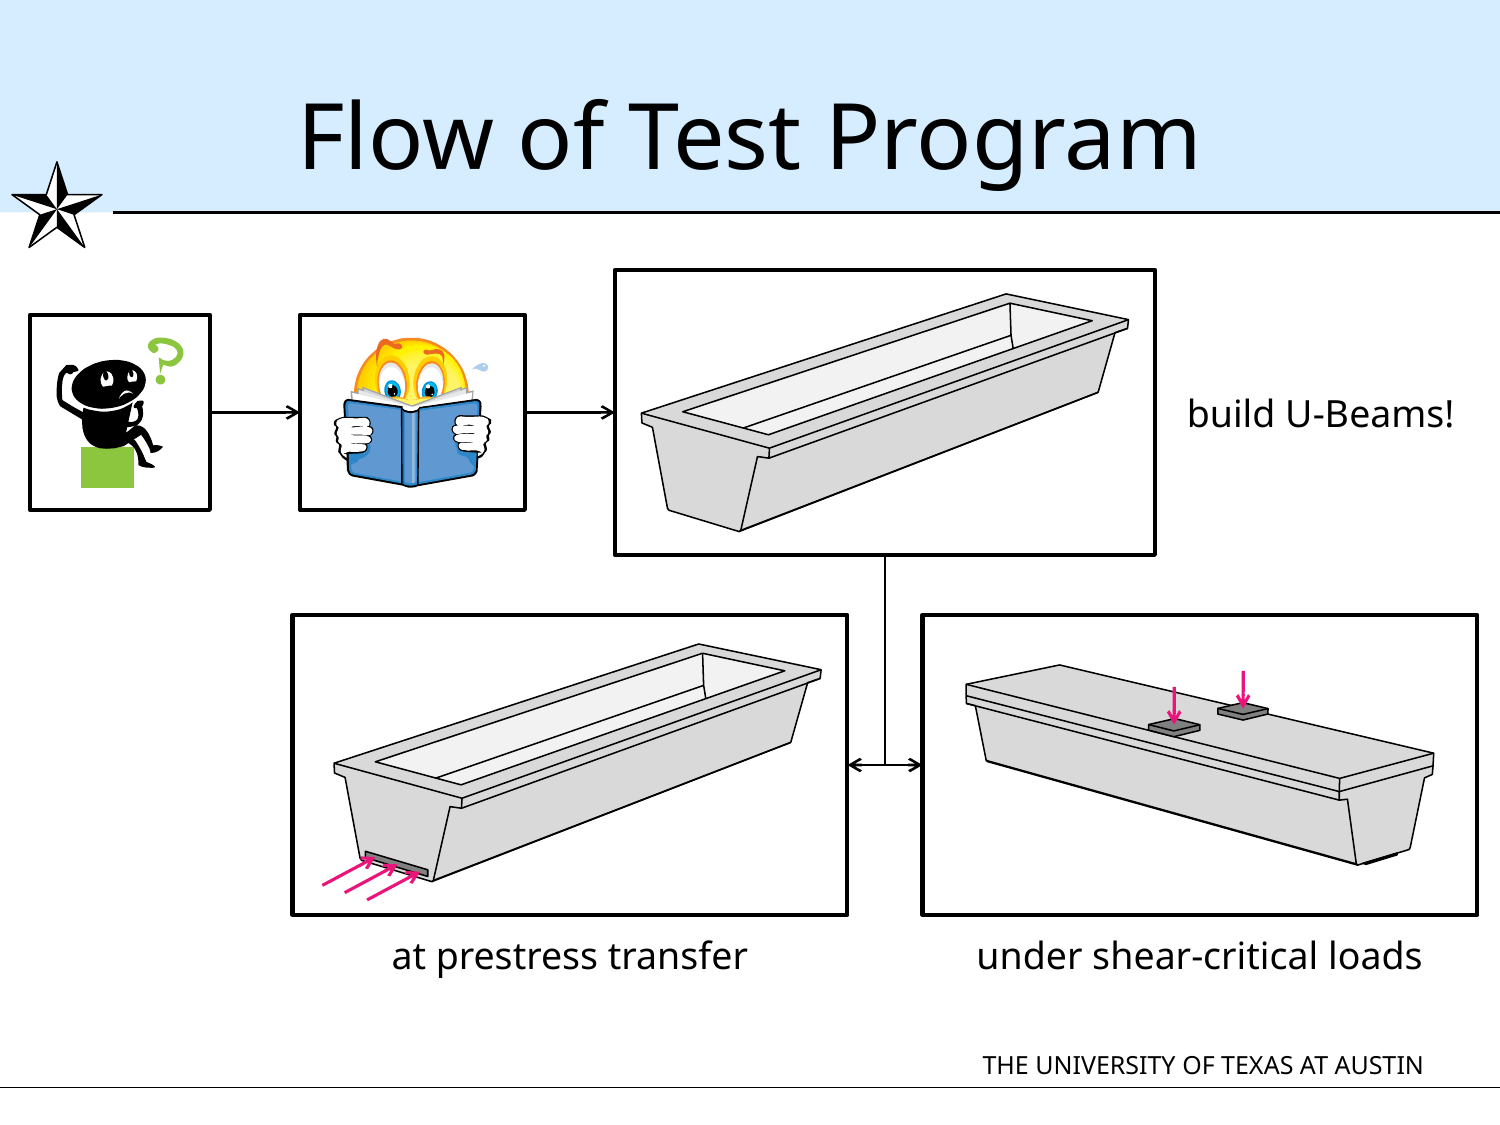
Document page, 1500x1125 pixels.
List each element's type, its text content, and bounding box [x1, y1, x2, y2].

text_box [614, 269, 1156, 556]
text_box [29, 314, 211, 511]
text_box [292, 614, 848, 916]
title Flow of Test Program [75, 45, 1425, 220]
text_box build U-Beams! [1164, 382, 1478, 443]
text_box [299, 314, 526, 511]
text_box at prestress transfer [292, 924, 848, 985]
text_box under shear-critical loads [922, 924, 1478, 985]
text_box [922, 614, 1478, 916]
